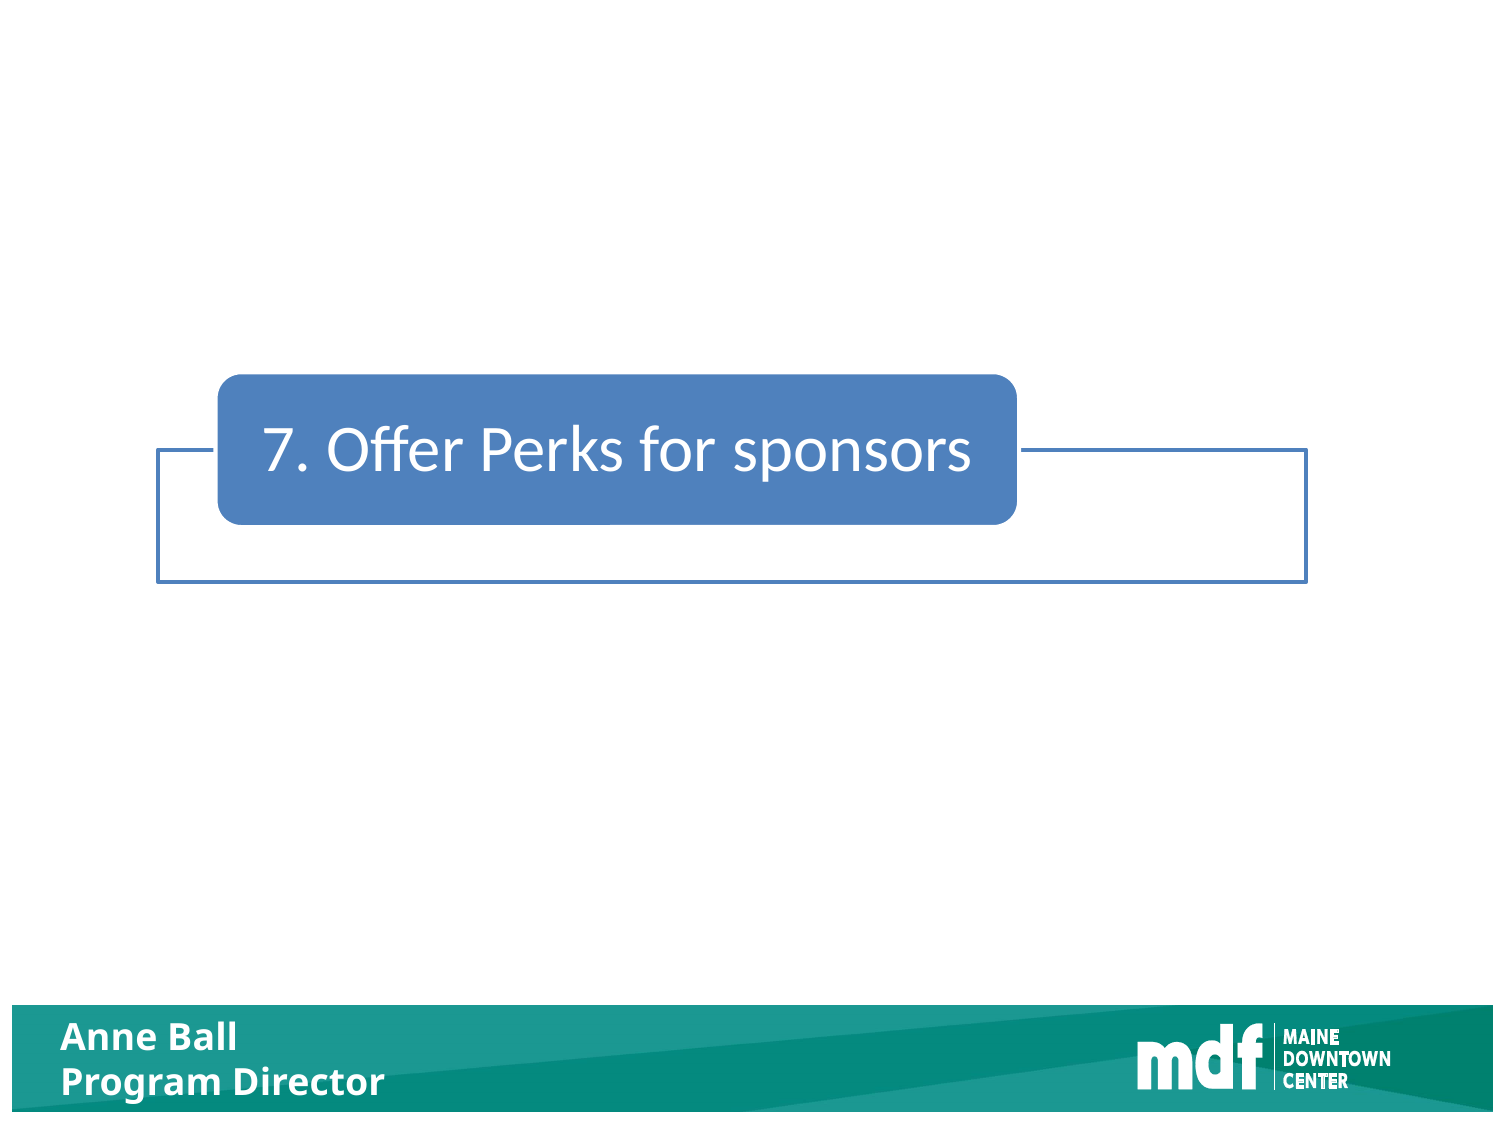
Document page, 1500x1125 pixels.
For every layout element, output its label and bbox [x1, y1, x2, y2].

picture [12, 1005, 1493, 1118]
text_box [157, 99, 1307, 855]
